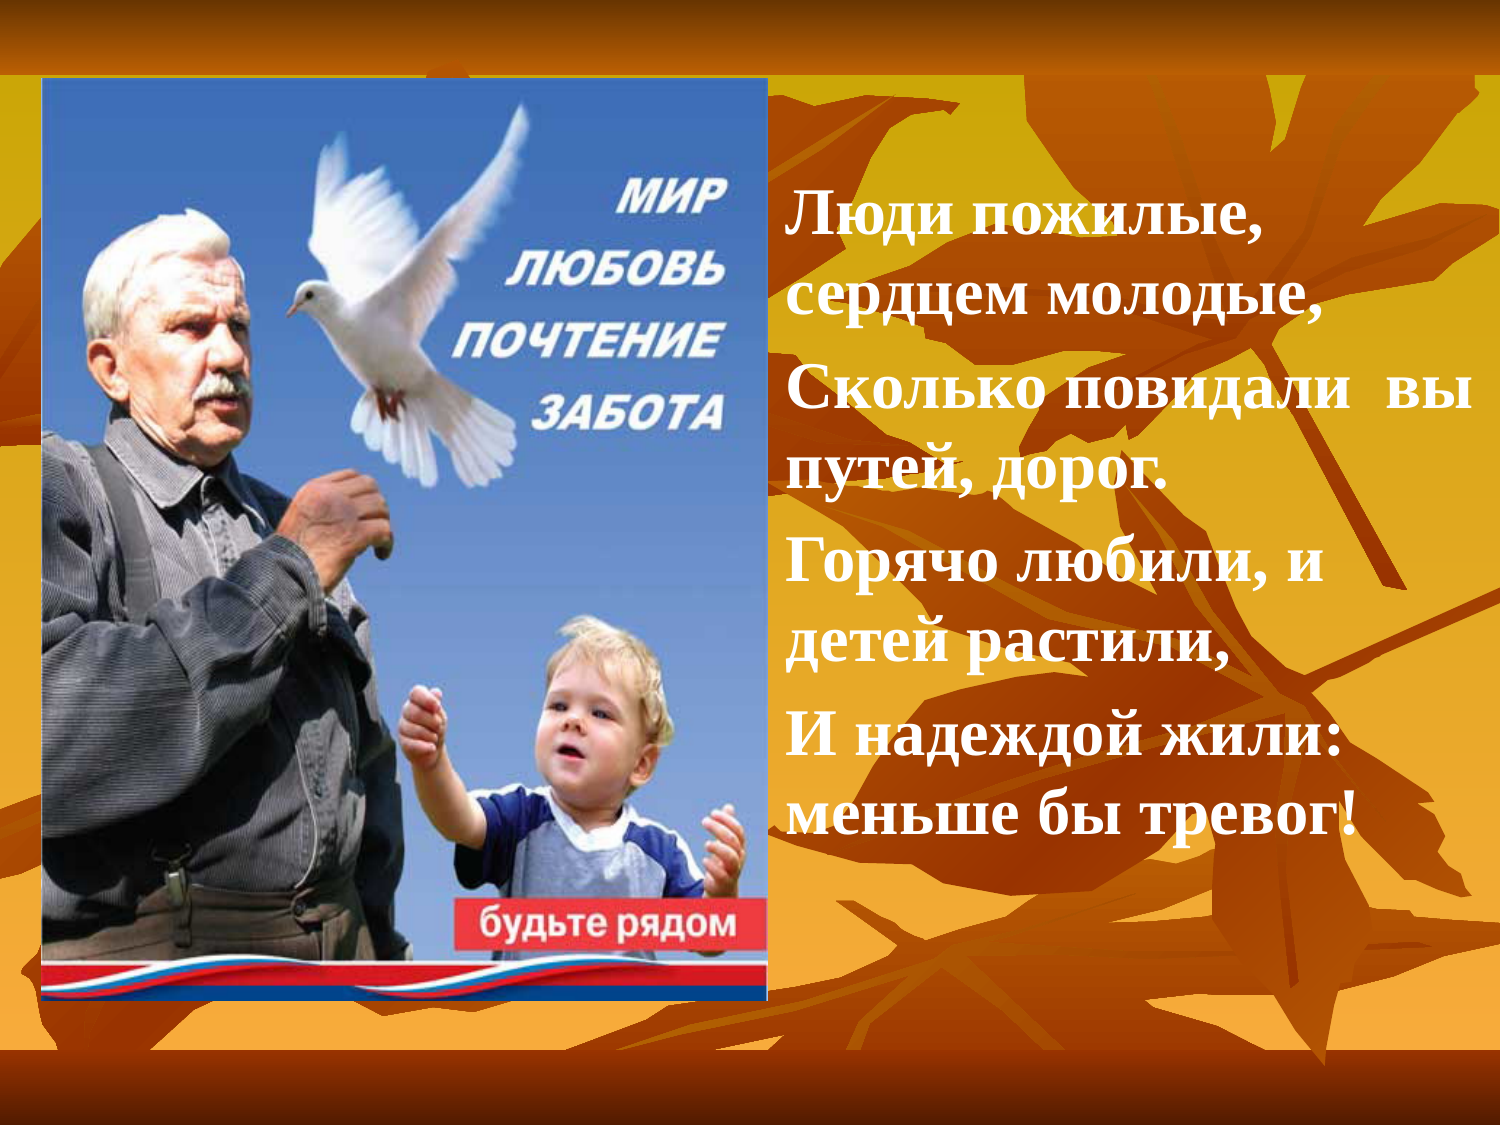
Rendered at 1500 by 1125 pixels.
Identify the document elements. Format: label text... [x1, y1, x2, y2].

list Люди пожилые, сердцем молодые, Сколько повидали вы путей, дорог. Горячо любили, и детей растили, И надеждой жили: меньше бы тревог! [714, 160, 1500, 1064]
text_box [772, 137, 1270, 160]
picture [40, 77, 768, 1002]
